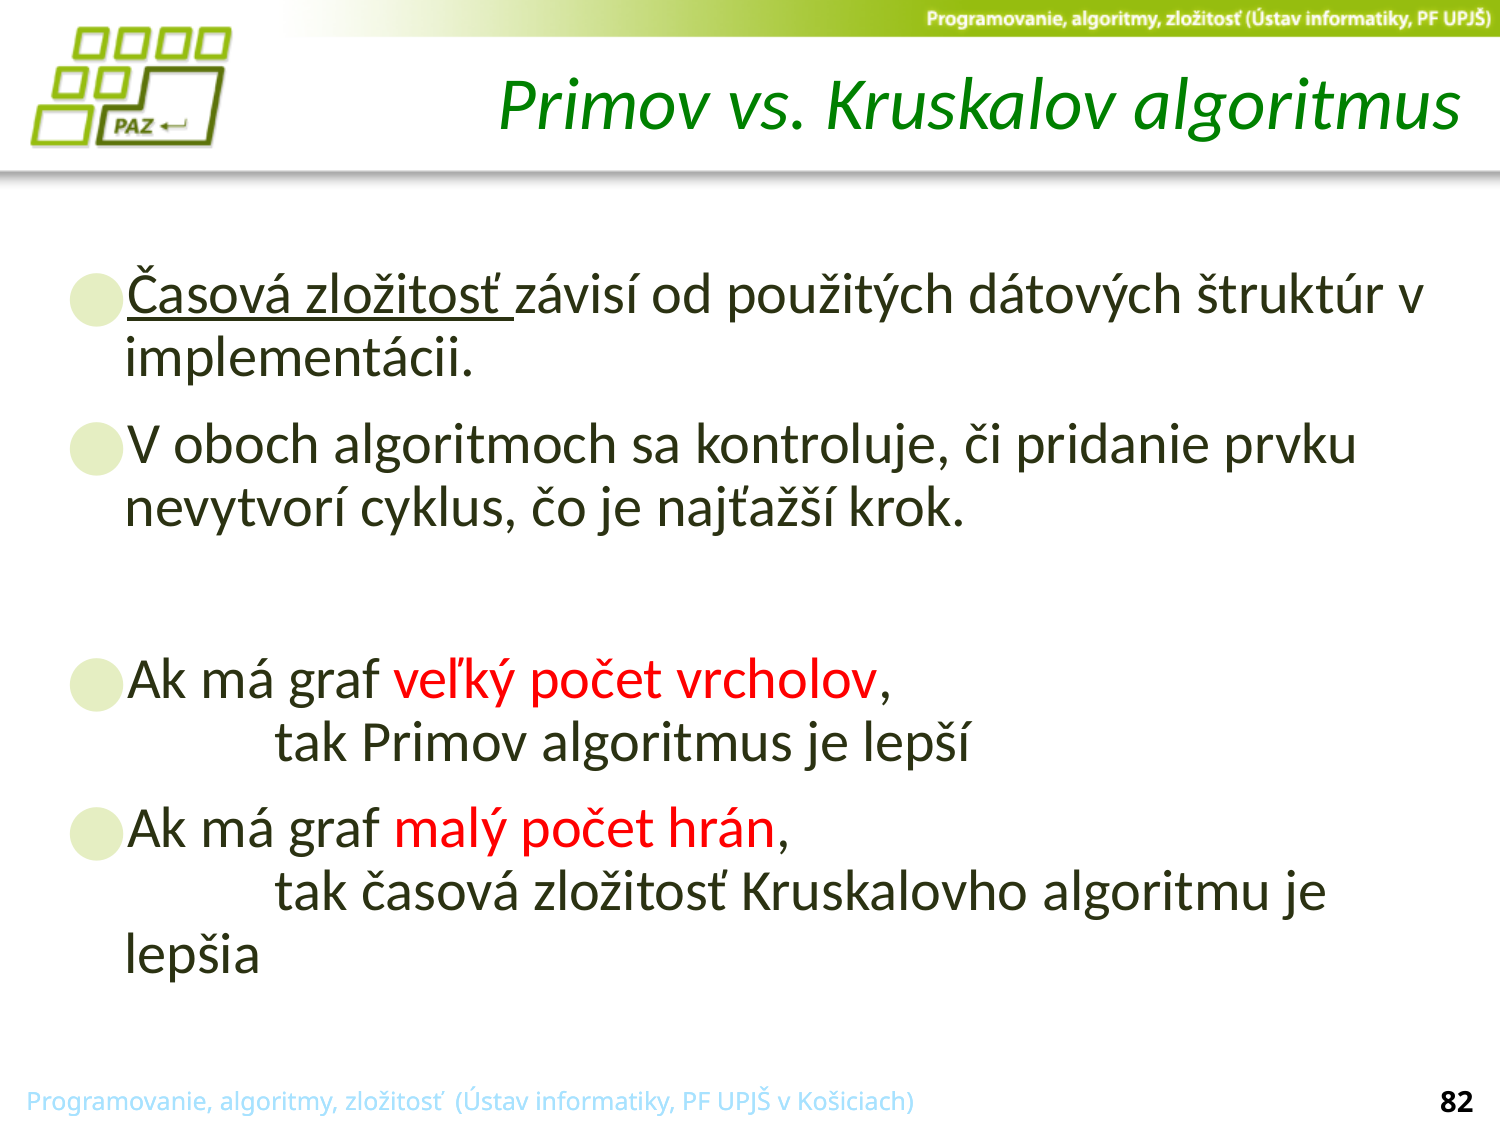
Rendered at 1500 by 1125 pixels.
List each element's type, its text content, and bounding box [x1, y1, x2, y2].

title Primov vs. Kruskalov algoritmus [256, 46, 1477, 135]
picture [0, 0, 1500, 1125]
list Časová zložitosť závisí od použitých dátových štruktúr v implementácii. V oboch algoritmoch sa kontroluje, či pridanie prvku nevytvorí cyklus, čo je najťažší krok. Ak má graf veľký počet vrcholov, tak Primov algoritmus je lepší Ak má graf malý počet hrán, tak časová zložitosť Kruskalovho algoritmu je lepšia [51, 255, 1477, 1084]
